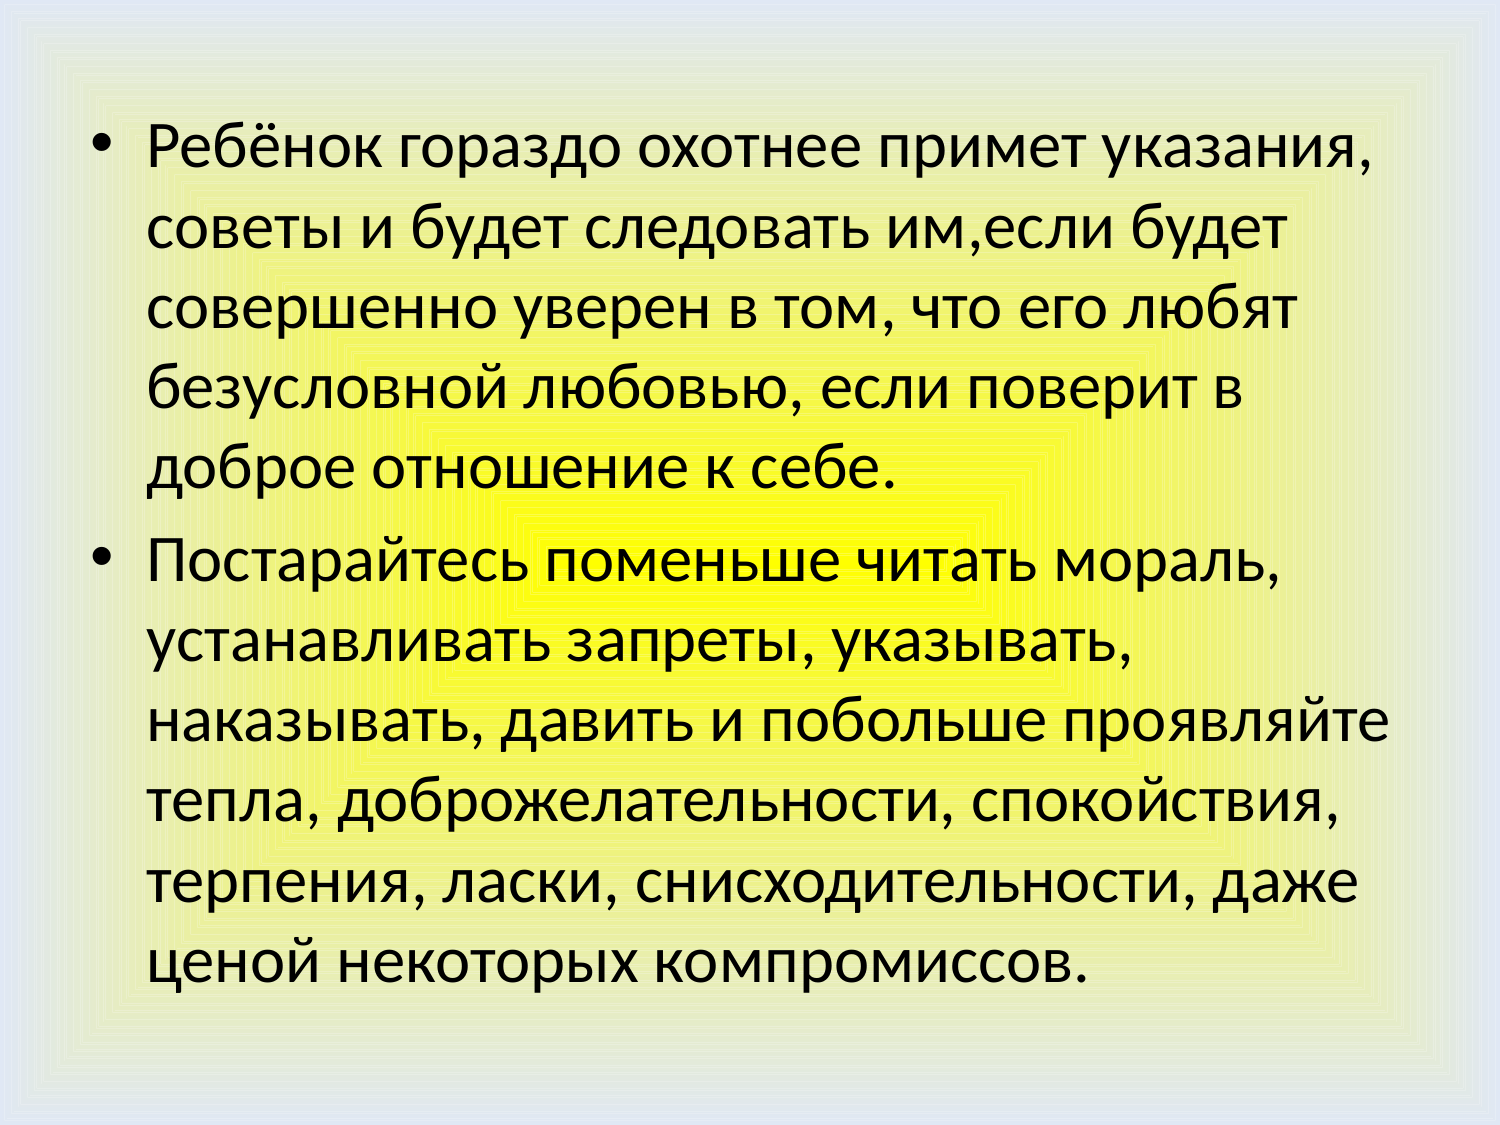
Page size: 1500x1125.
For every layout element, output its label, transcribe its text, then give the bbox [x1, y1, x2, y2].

list Ребёнок гораздо охотнее примет указания, советы и будет следовать им,если будет совершенно уверен в том, что его любят безусловной любовью, если поверит в доброе отношение к себе. Постарайтесь поменьше читать мораль, устанавливать запреты, указывать, наказывать, давить и побольше проявляйте тепла, доброжелательности, спокойствия, терпения, ласки, снисходительности, даже ценой некоторых компромиссов. [75, 93, 1425, 1005]
